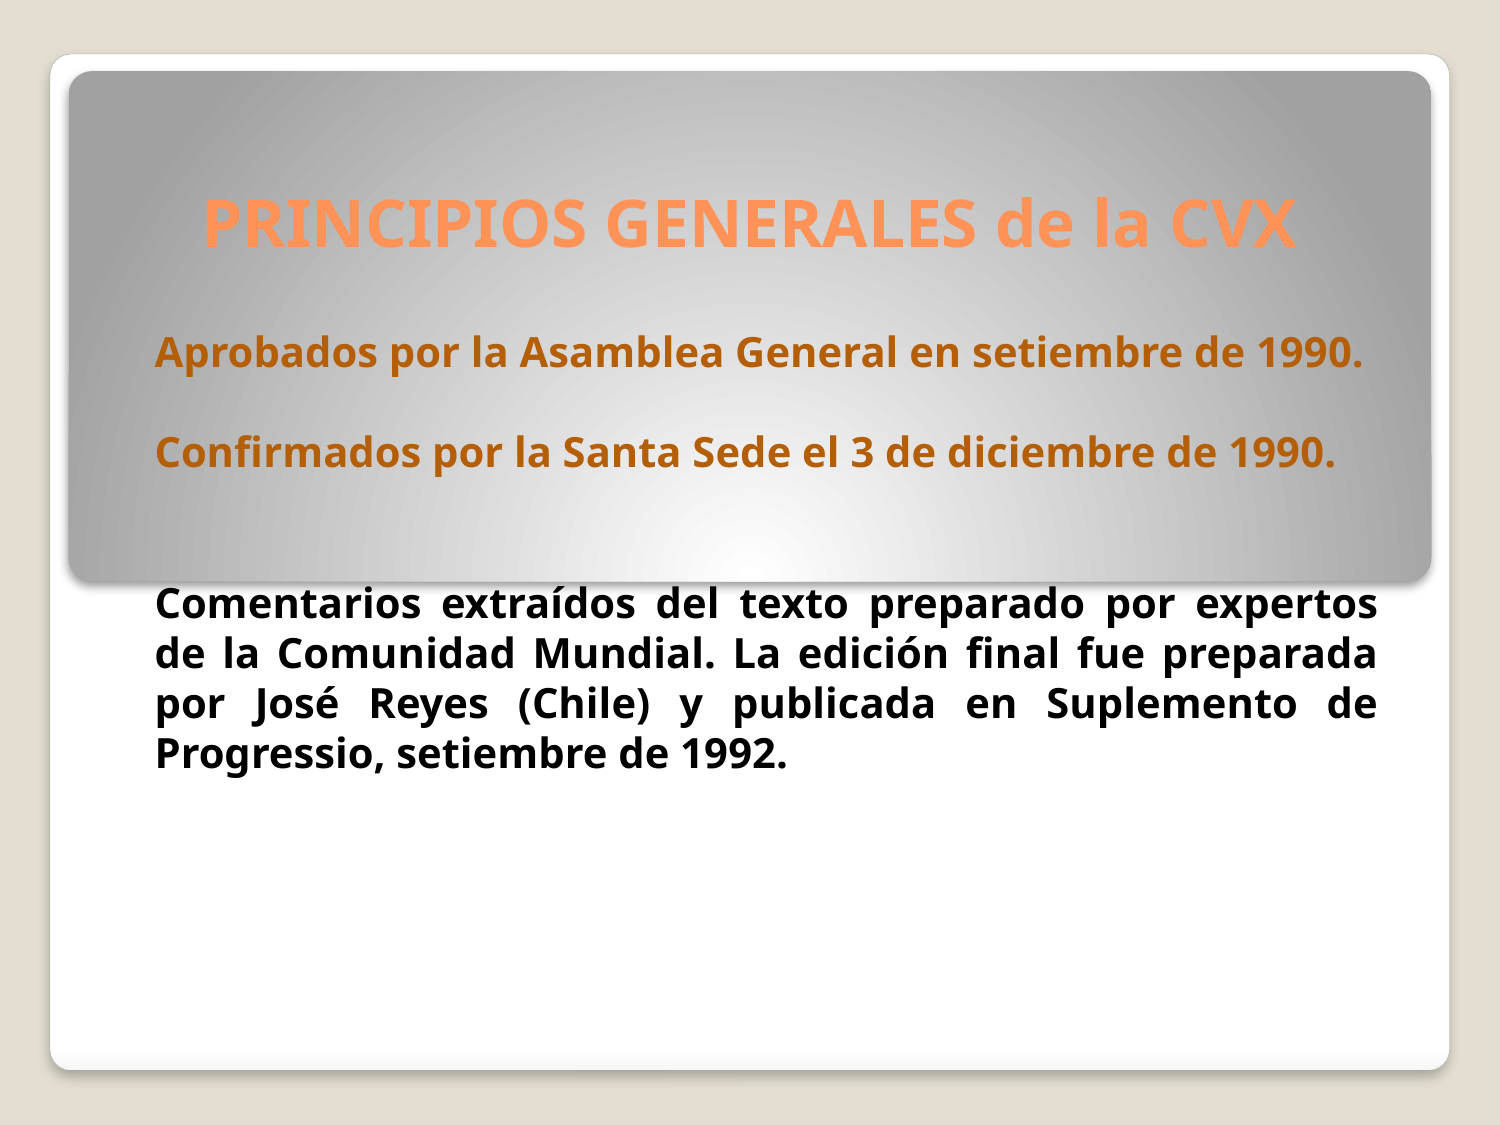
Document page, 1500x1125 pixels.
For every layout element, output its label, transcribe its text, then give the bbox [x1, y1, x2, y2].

title PRINCIPIOS GENERALES de la CVX [112, 125, 1388, 268]
subtitle Aprobados por la Asamblea General en setiembre de 1990. Confirmados por la Santa Sede el 3 de diciembre de 1990. Comentarios extraídos del texto preparado por expertos de la Comunidad Mundial. La edición final fue preparada por José Reyes (Chile) y publicada en Suplemento de Progressio, setiembre de 1992. [118, 326, 1394, 929]
